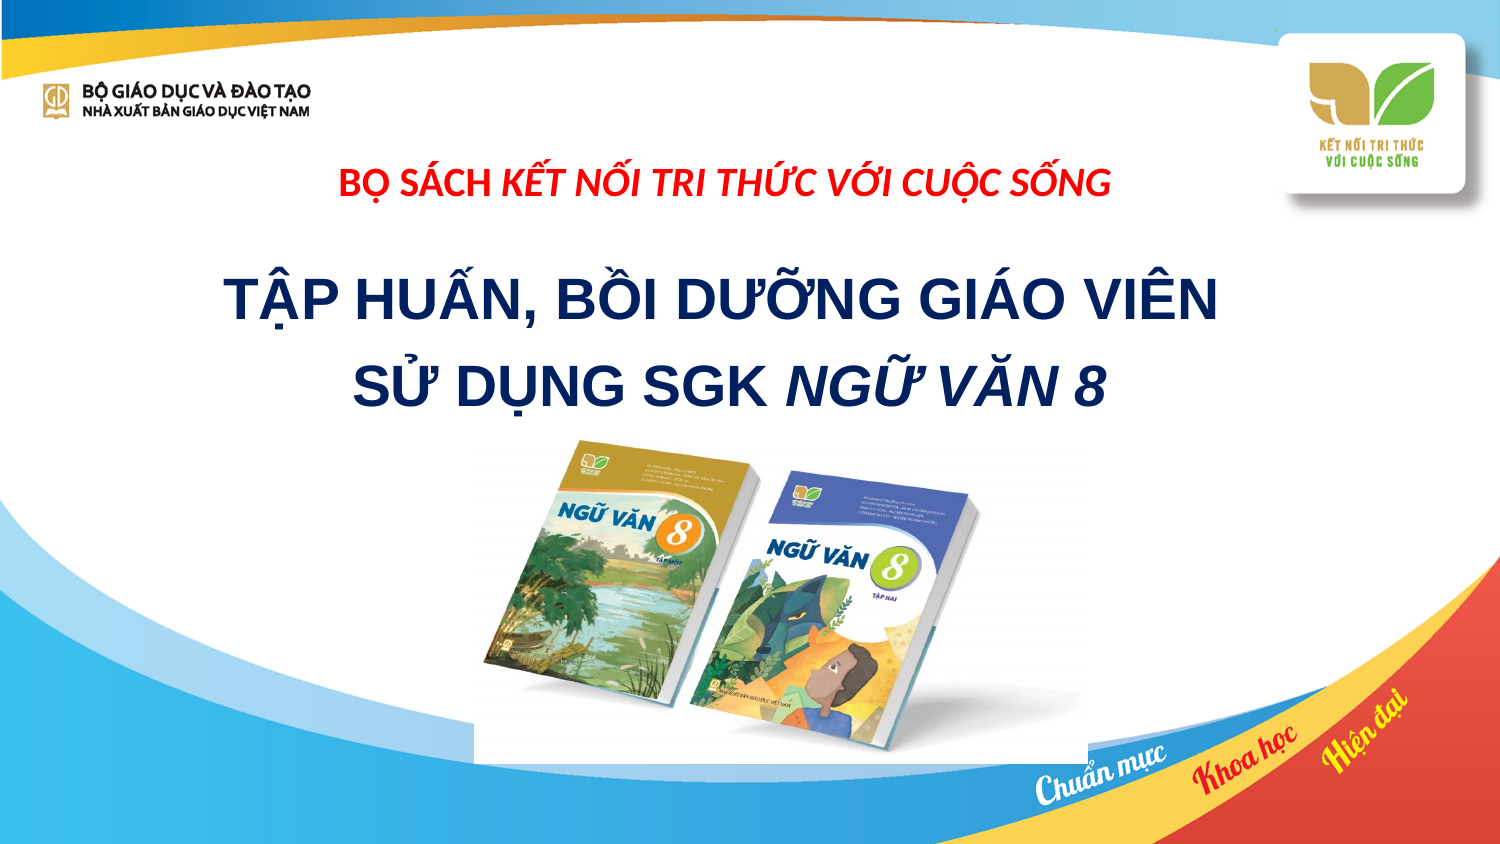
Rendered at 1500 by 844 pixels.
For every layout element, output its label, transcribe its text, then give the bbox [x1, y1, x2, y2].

text_box BỘ SÁCH KẾT NỐI TRI THỨC VỚI CUỘC SỐNG [212, 146, 1238, 212]
picture [0, 0, 1500, 844]
text_box TẬP HUẤN, BỒI DƯỠNG GIÁO VIÊN SỬ DỤNG SGK NGỮ VĂN 8 [123, 235, 1336, 426]
